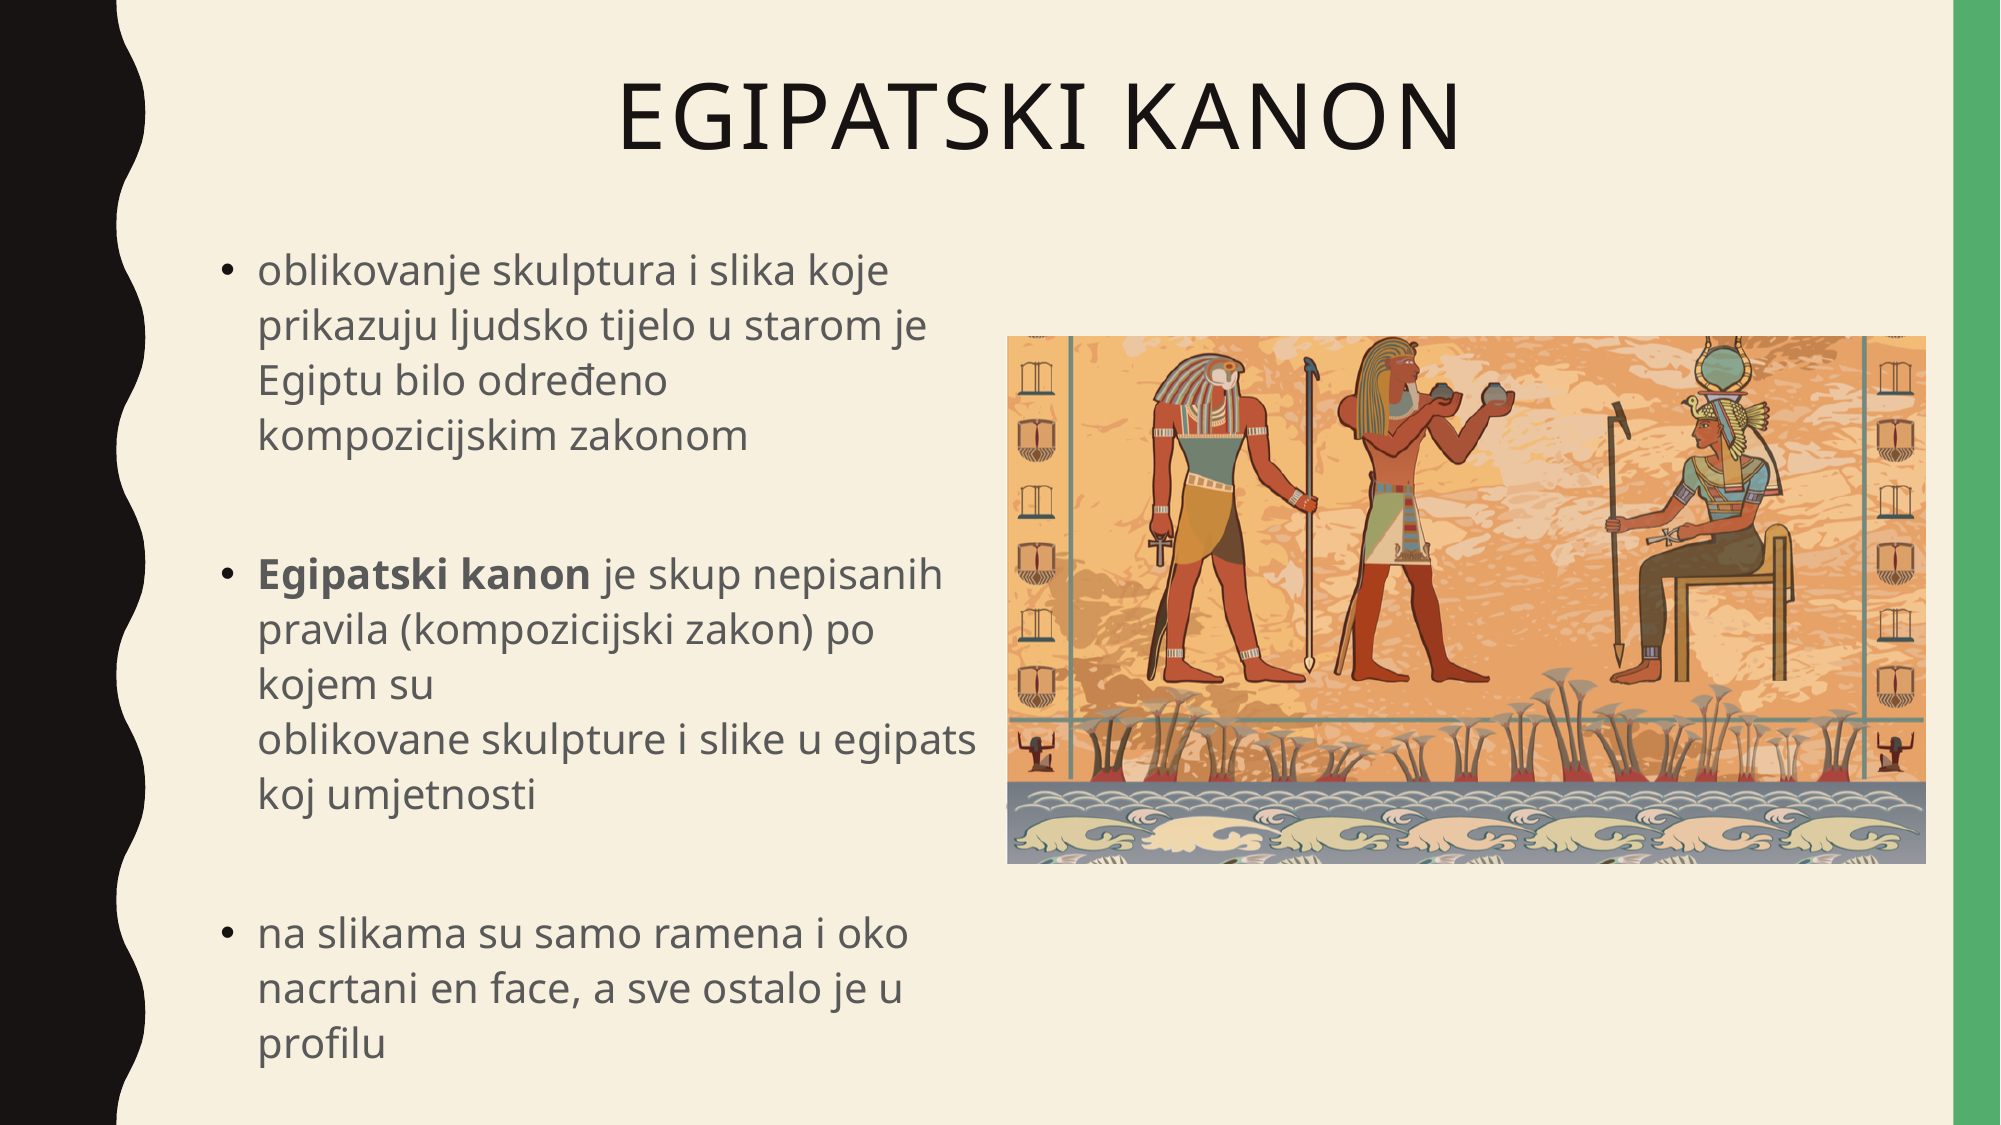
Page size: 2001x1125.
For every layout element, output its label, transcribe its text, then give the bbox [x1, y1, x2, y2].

picture [1006, 336, 1926, 864]
list oblikovanje skulptura i slika koje prikazuju ljudsko tijelo u starom je Egiptu bilo određeno kompozicijskim zakonom Egipatski kanon je skup nepisanih pravila (kompozicijski zakon) po kojem su oblikovane skulpture i slike u egipatskoj umjetnosti na slikama su samo ramena i oko nacrtani en face, a sve ostalo je u profilu [205, 231, 994, 969]
title Egipatski kanon [205, 62, 1875, 308]
